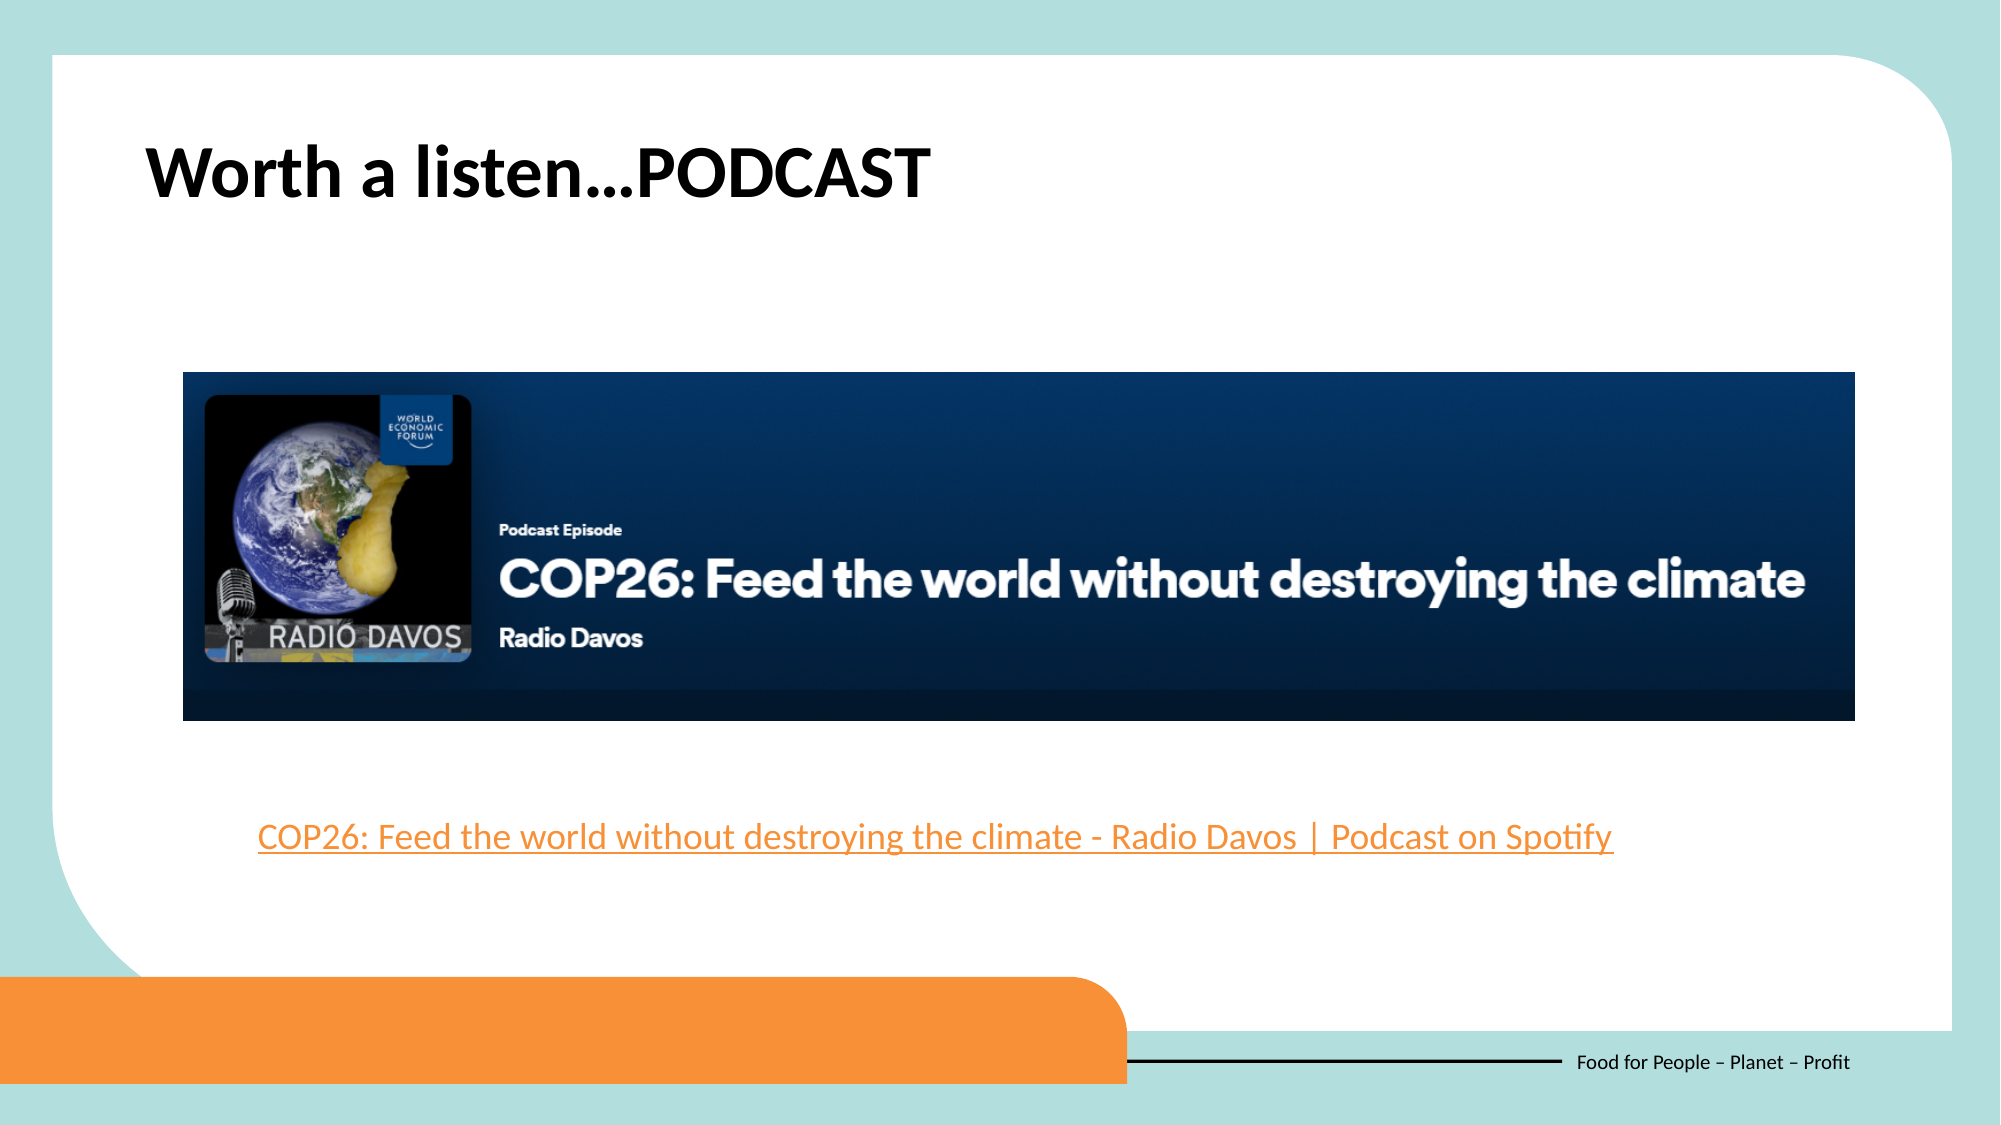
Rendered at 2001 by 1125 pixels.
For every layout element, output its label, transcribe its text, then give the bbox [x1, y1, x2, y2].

picture [183, 372, 1855, 721]
text_box COP26: Feed the world without destroying the climate - Radio Davos | Podcast on Spotify [243, 804, 1788, 865]
list Worth a listen…PODCAST [130, 124, 1869, 257]
